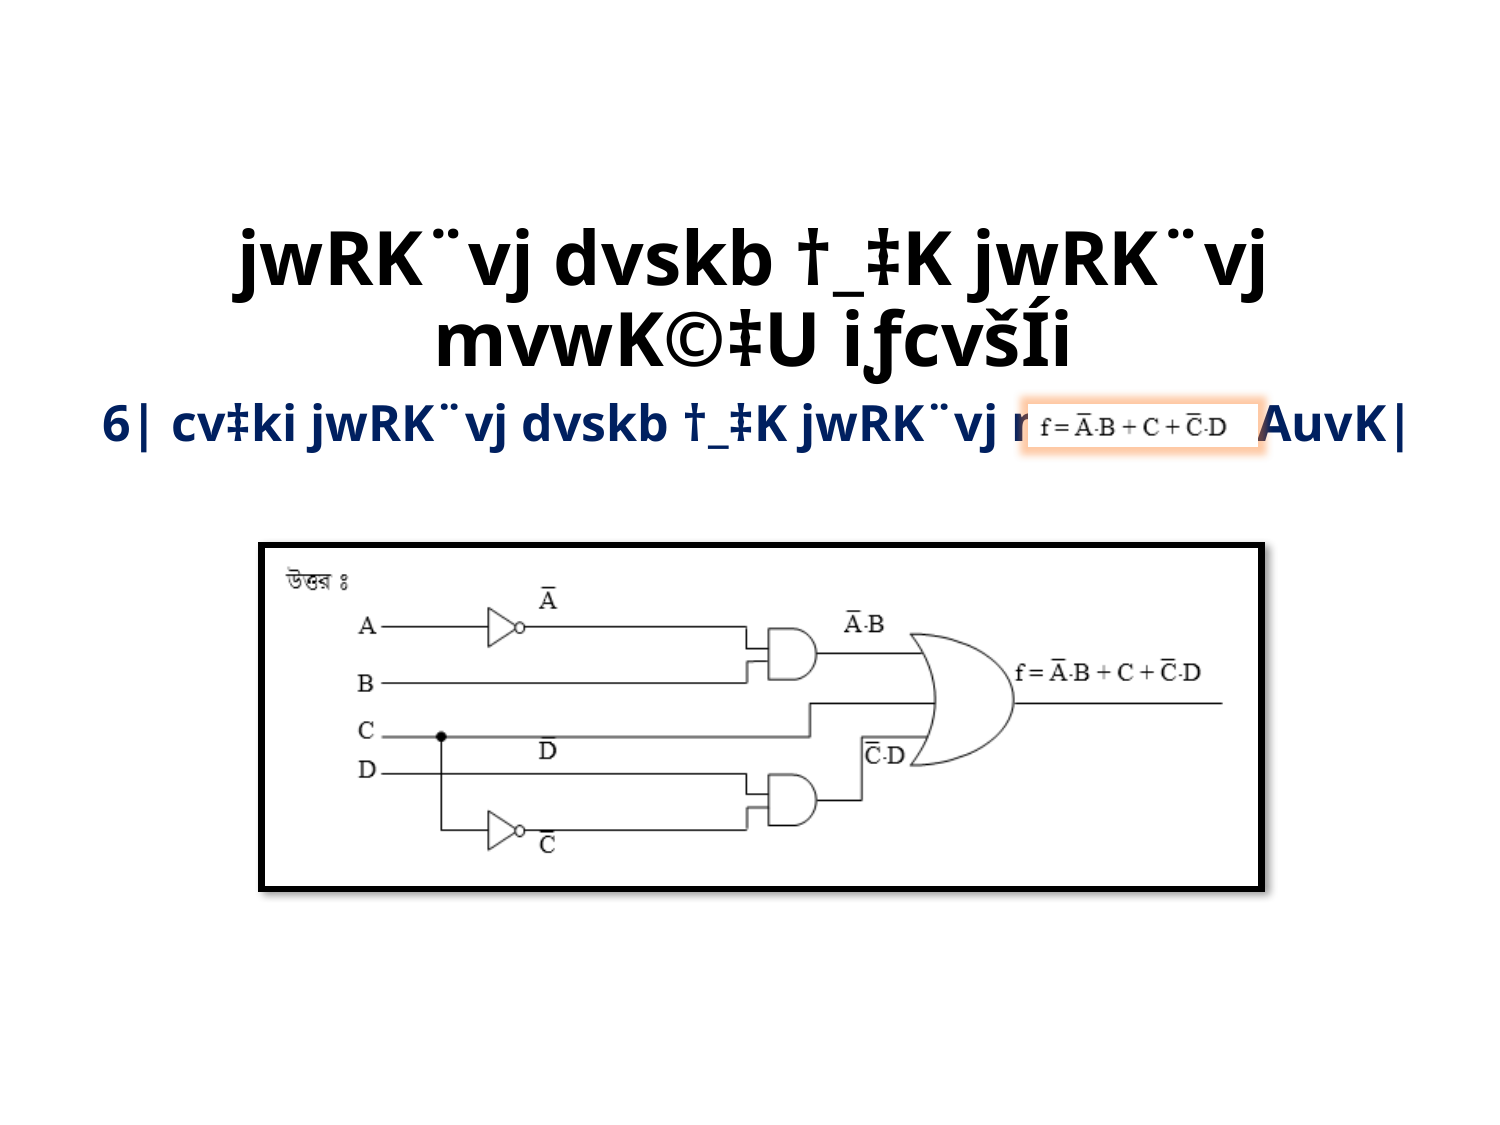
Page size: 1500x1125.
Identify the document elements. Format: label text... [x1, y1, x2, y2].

text_box 6| cv‡ki jwRK¨vj dvskb †_‡K jwRK¨vj mvwK©U AuvK| [1267, 392, 1436, 459]
text_box 6| cv‡ki jwRK¨vj dvskb †_‡K jwRK¨vj mvwK©U AuvK| [87, 392, 1020, 459]
picture [1028, 404, 1259, 447]
picture [264, 548, 1259, 886]
title jwRK¨vj dvskb †_‡K jwRK¨vj mvwK©‡U iƒcvšÍi [79, 244, 1428, 359]
